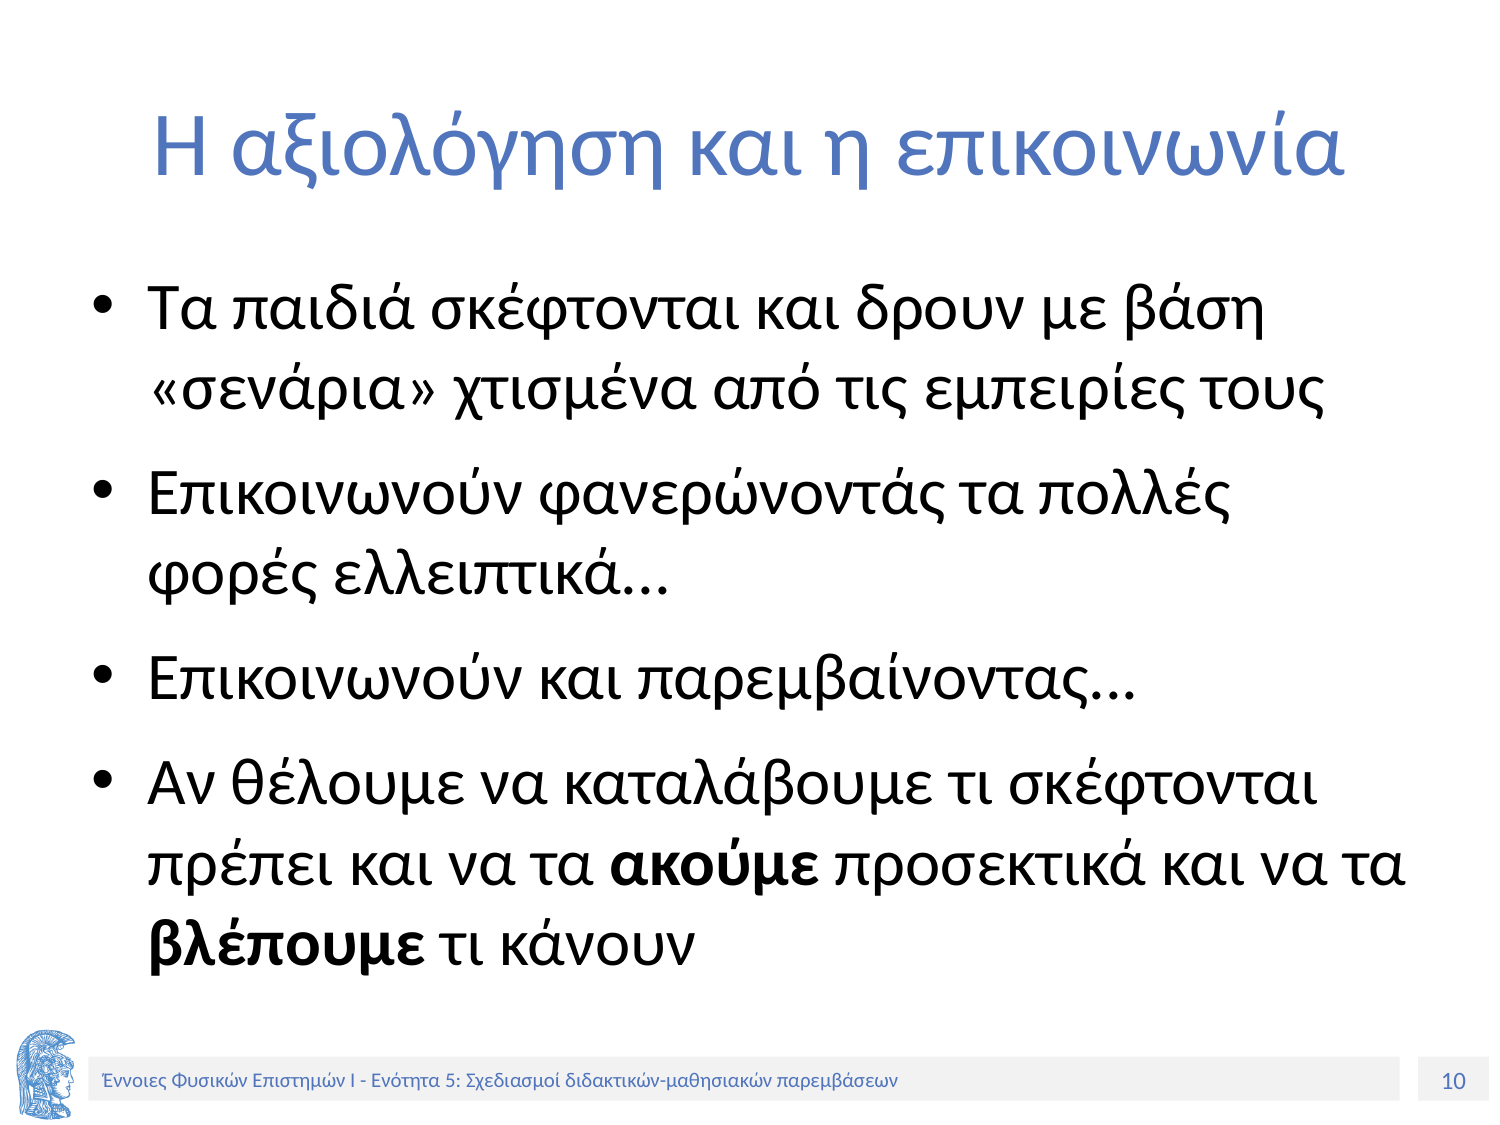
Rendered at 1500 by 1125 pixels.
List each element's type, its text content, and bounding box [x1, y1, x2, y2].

picture [9, 1026, 81, 1120]
title Η αξιολόγηση και η επικοινωνία [75, 45, 1425, 233]
list Τα παιδιά σκέφτονται και δρουν με βάση «σενάρια» χτισμένα από τις εμπειρίες τους Επικοινωνούν φανερώνοντάς τα πολλές φορές ελλειπτικά... Επικοινωνούν και παρεμβαίνοντας... Αν θέλουμε να καταλάβουμε τι σκέφτονται πρέπει και να τα ακούμε προσεκτικά και να τα βλέπουμε τι κάνουν [76, 255, 1427, 998]
